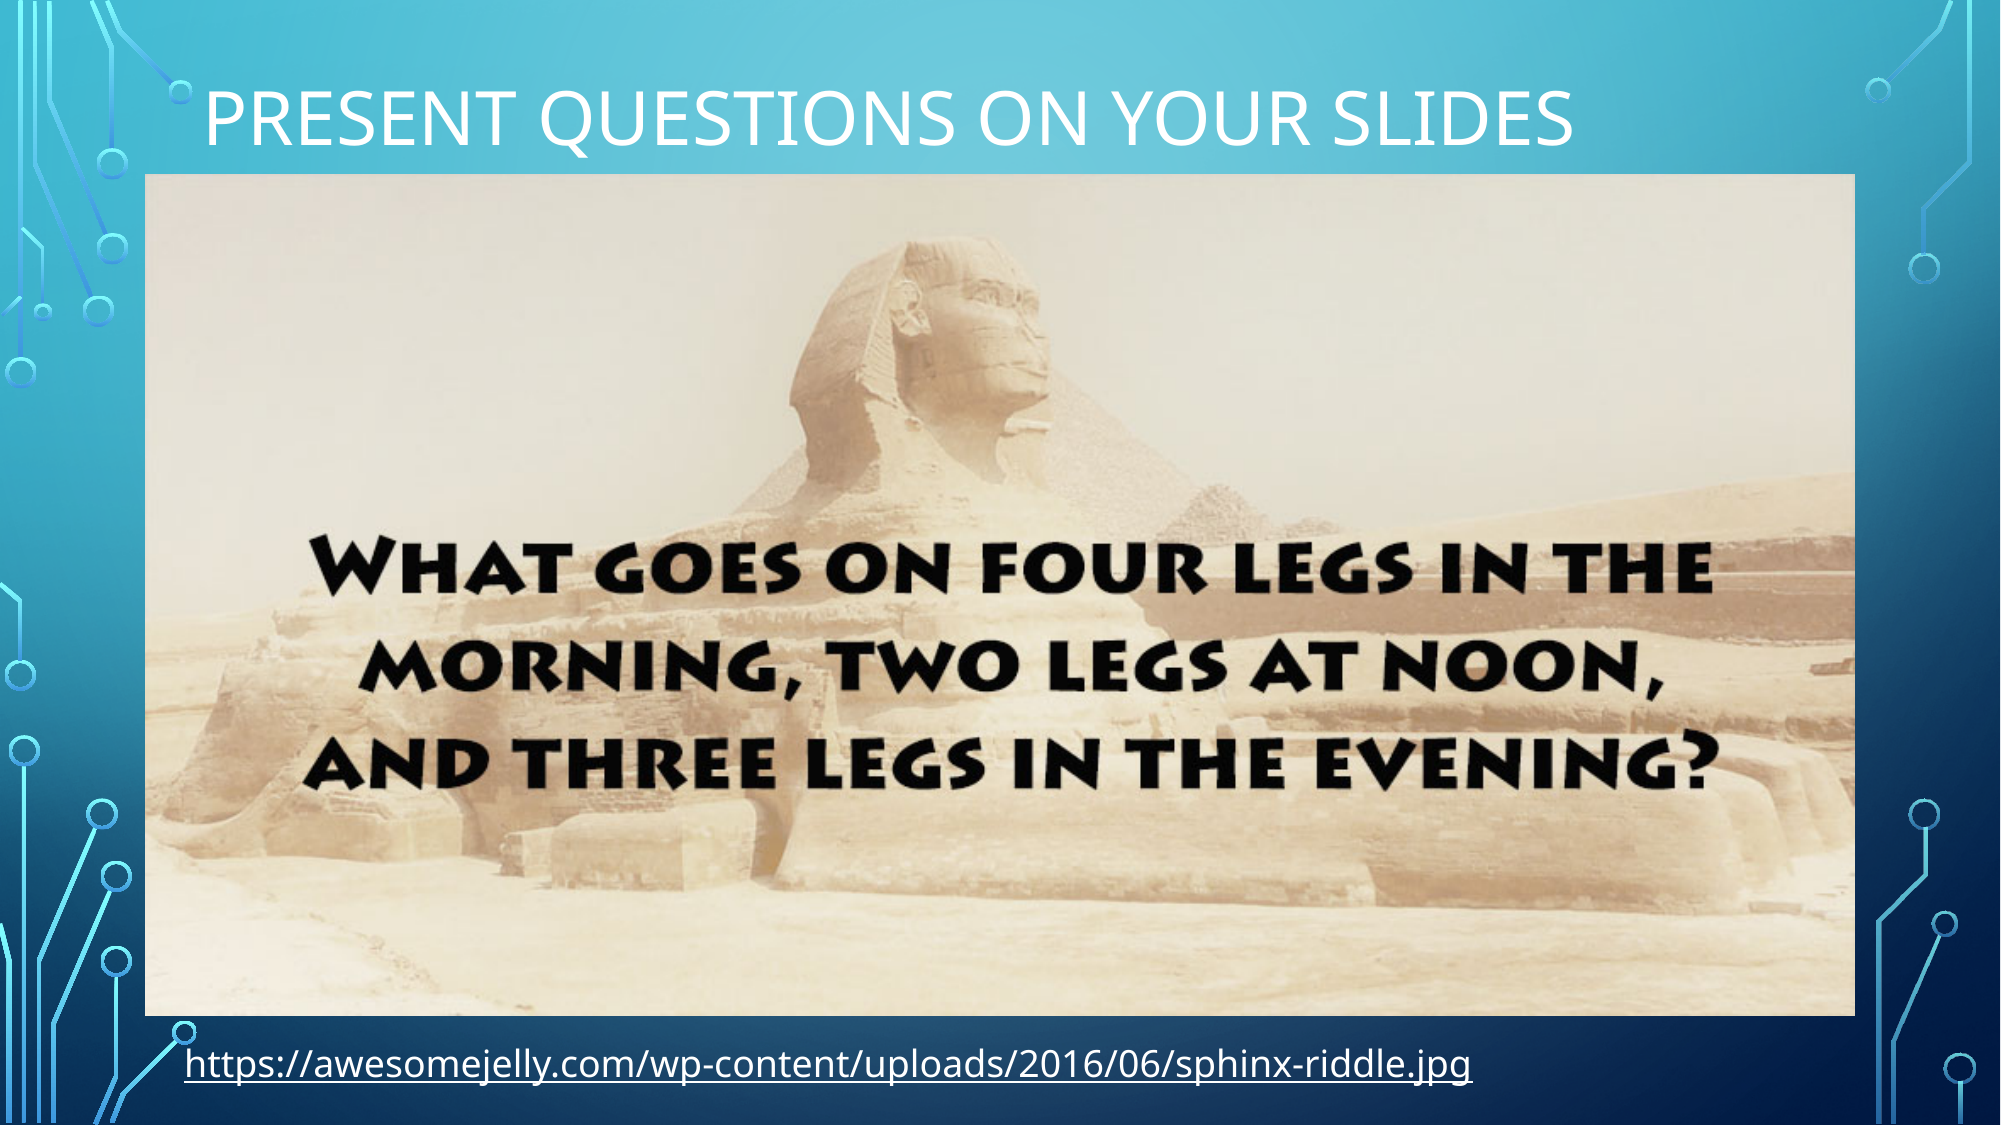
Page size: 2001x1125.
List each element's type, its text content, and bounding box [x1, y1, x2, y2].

picture [144, 174, 1855, 1017]
title Present questions on your slides [187, 0, 1813, 174]
text_box https://awesomejelly.com/wp-content/uploads/2016/06/sphinx-riddle.jpg [169, 1032, 1813, 1099]
